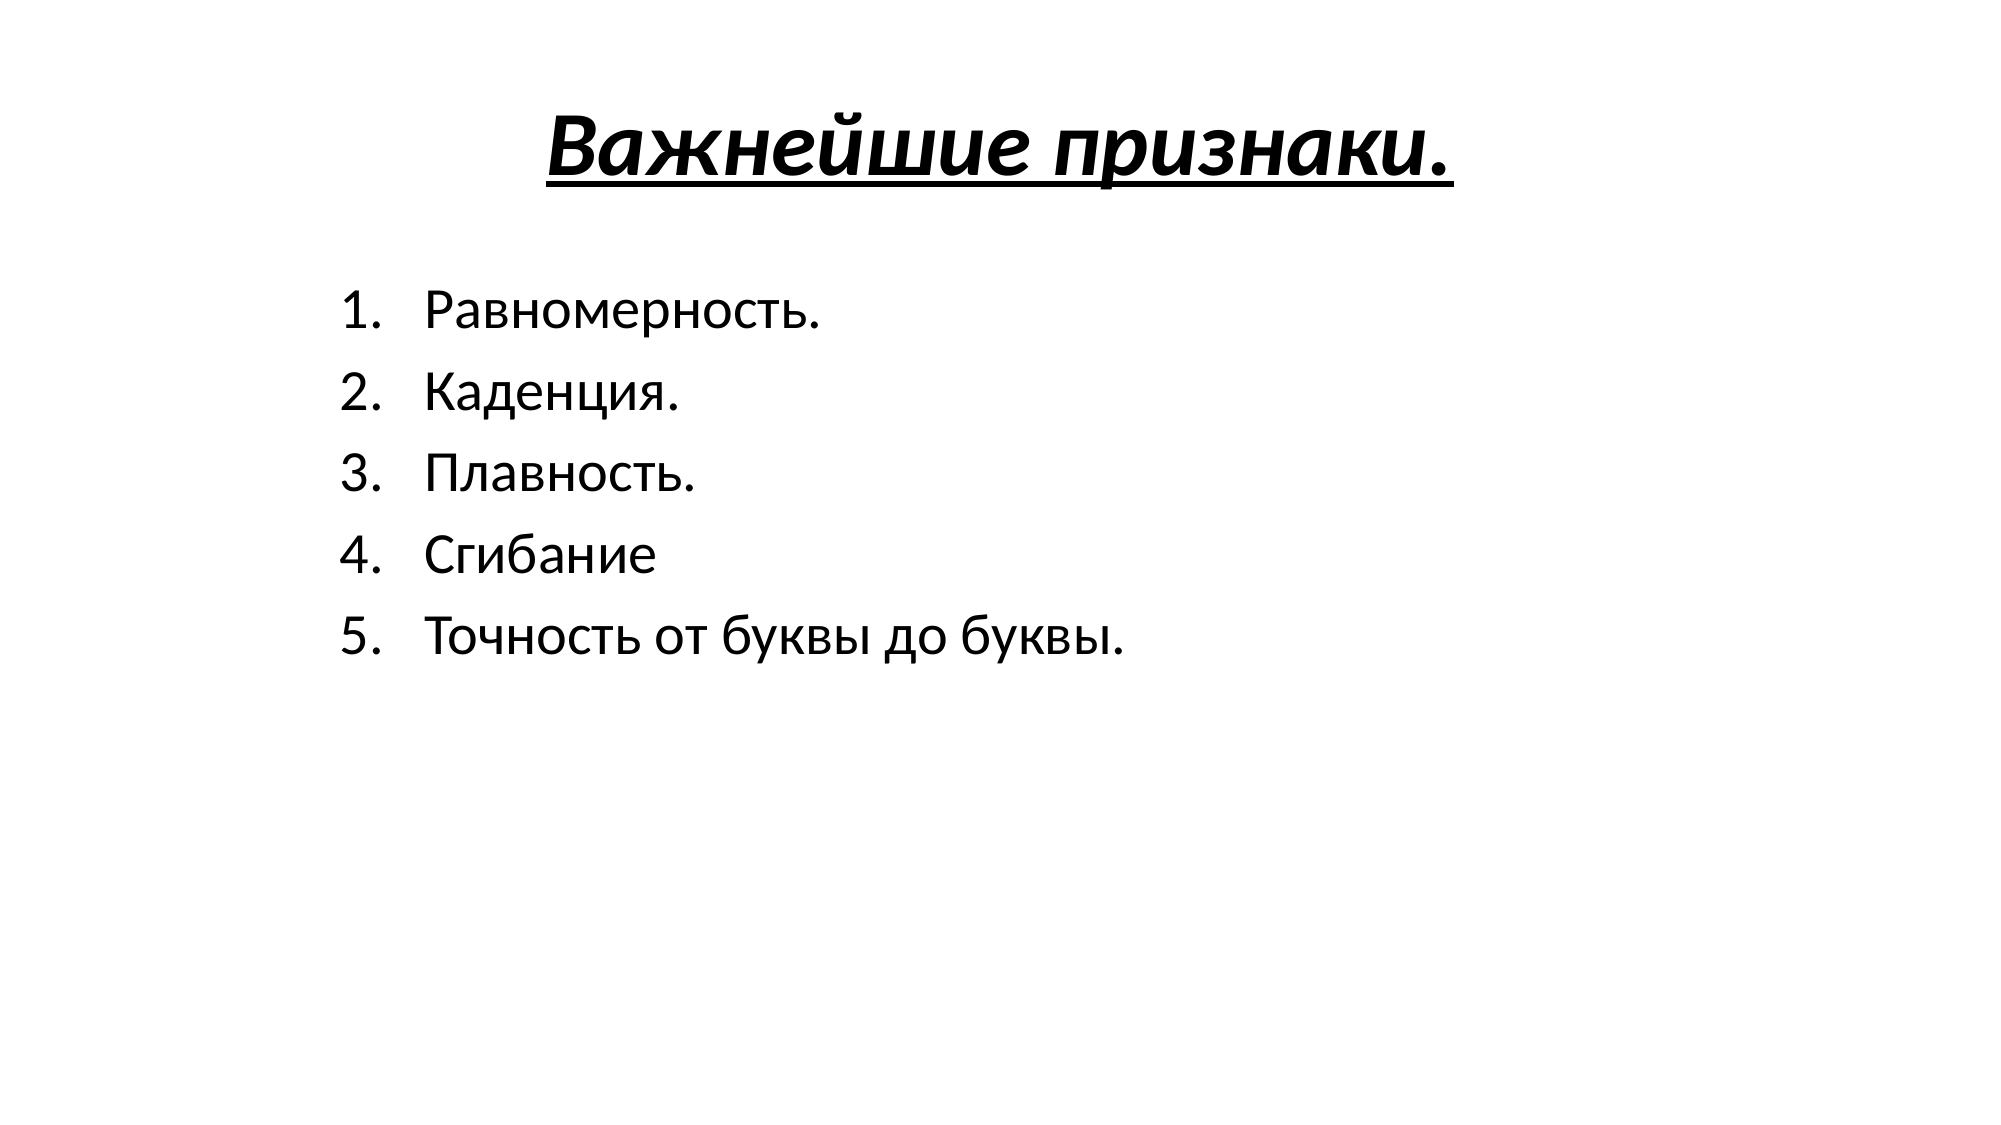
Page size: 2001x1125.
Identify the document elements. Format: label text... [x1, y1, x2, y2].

list Равномерность. Каденция. Плавность. Сгибание Точность от буквы до буквы. [324, 262, 1633, 1005]
title Важнейшие признаки. [99, 45, 1900, 233]
